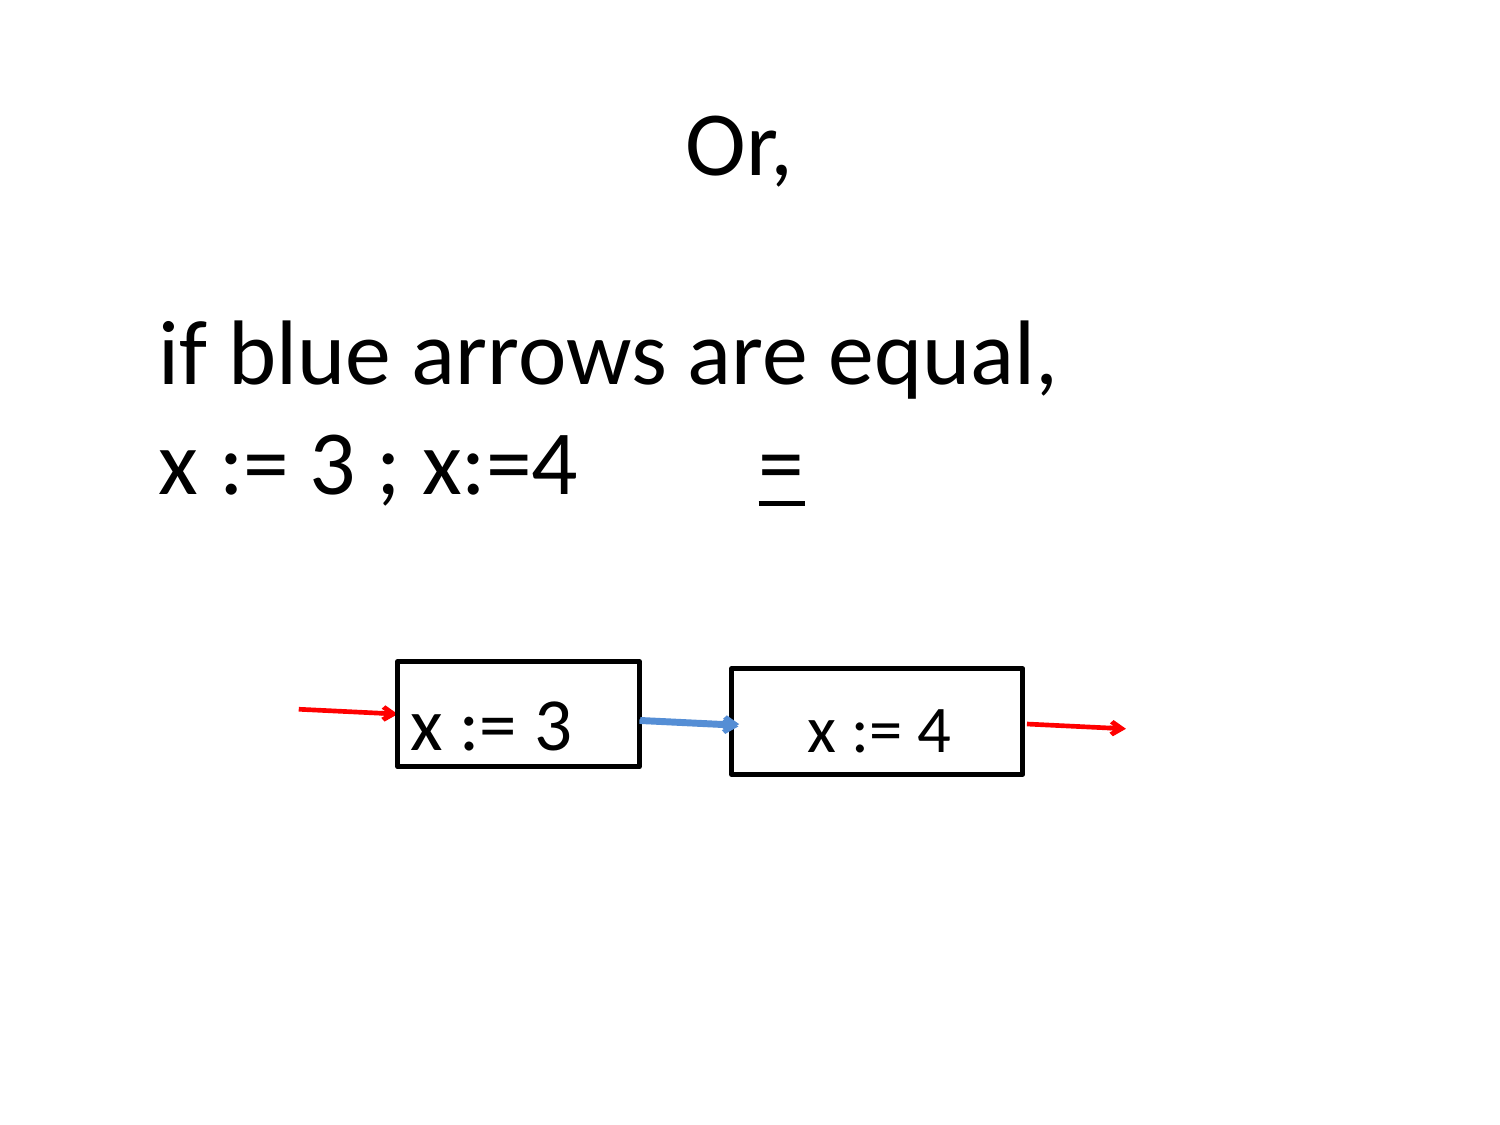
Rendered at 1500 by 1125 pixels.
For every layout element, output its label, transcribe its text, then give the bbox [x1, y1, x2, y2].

text_box if blue arrows are equal, x := 3 ; x:=4 = [143, 267, 1399, 539]
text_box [298, 709, 398, 715]
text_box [1026, 723, 1127, 730]
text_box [639, 721, 739, 727]
text_box [730, 667, 1025, 776]
text_box x := 3 [395, 723, 631, 773]
text_box [396, 659, 641, 769]
text_box x := 4 [792, 678, 967, 774]
title Or, [75, 45, 1425, 233]
